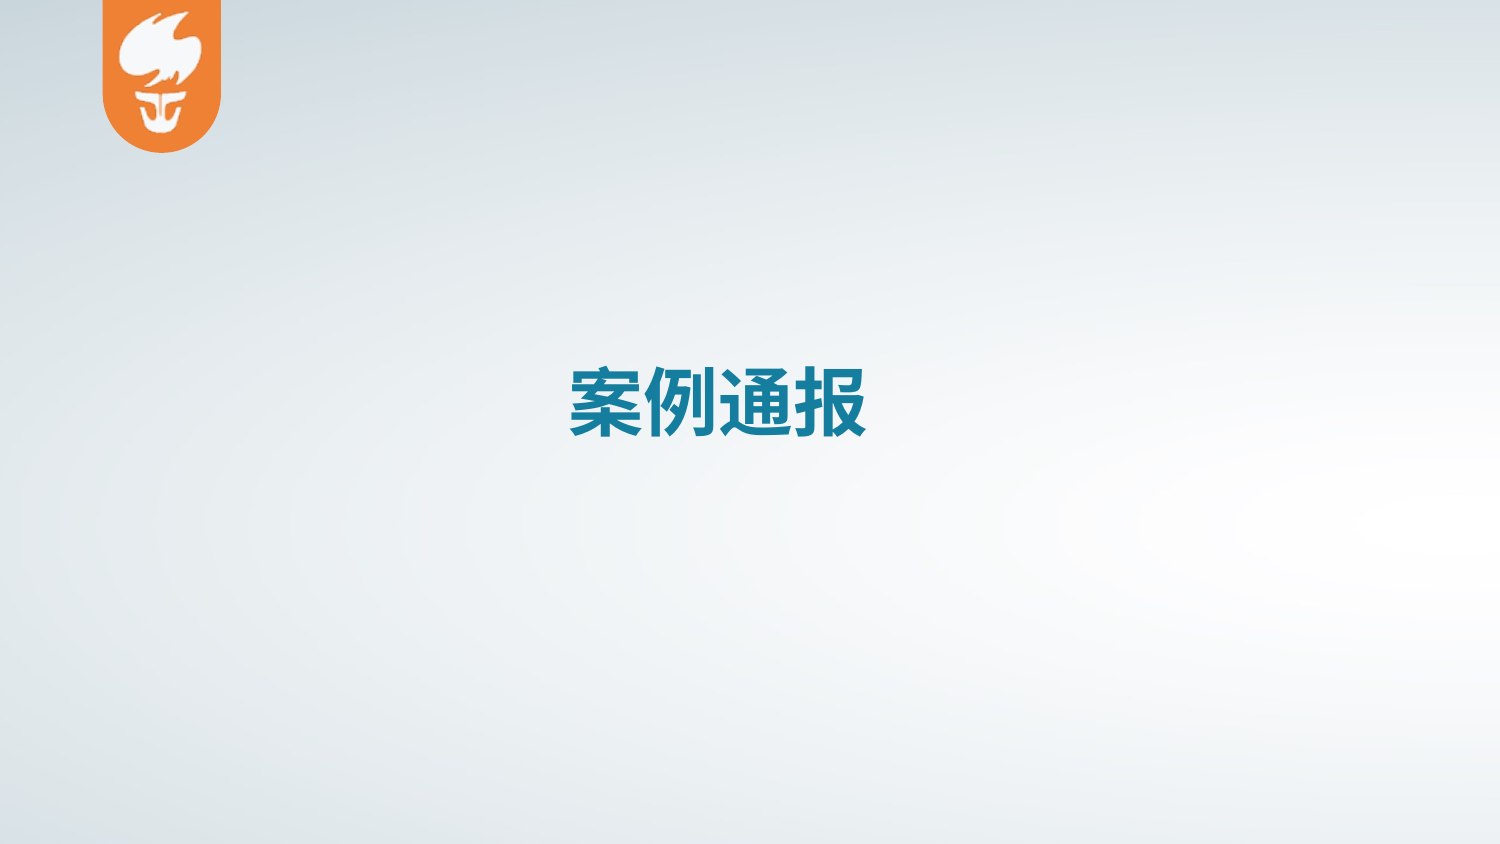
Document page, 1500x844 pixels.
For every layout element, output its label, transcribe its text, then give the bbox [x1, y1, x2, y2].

picture [0, 0, 1500, 844]
list 案例通报 [105, 348, 1331, 478]
